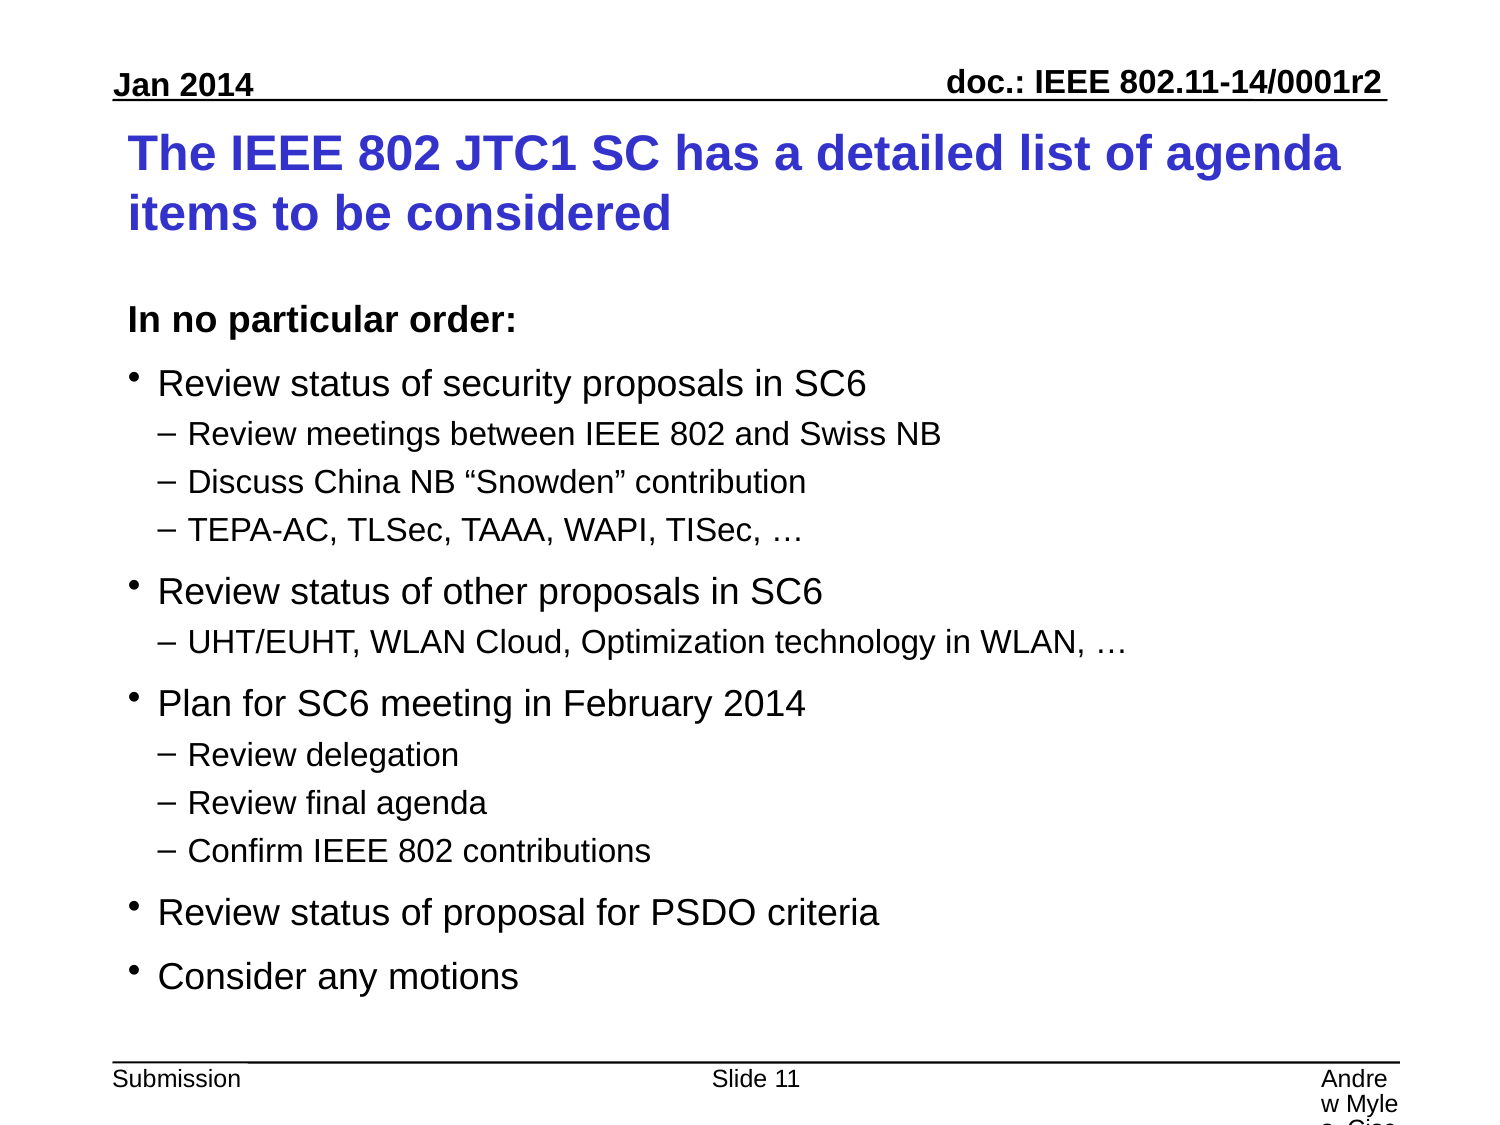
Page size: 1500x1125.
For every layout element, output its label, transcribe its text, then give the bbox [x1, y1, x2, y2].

title The IEEE 802 JTC1 SC has a detailed list of agenda items to be considered [112, 112, 1388, 287]
list In no particular order: Review status of security proposals in SC6 Review meetings between IEEE 802 and Swiss NB Discuss China NB “Snowden” contribution TEPA-AC, TLSec, TAAA, WAPI, TISec, … Review status of other proposals in SC6 UHT/EUHT, WLAN Cloud, Optimization technology in WLAN, … Plan for SC6 meeting in February 2014 Review delegation Review final agenda Confirm IEEE 802 contributions Review status of proposal for PSDO criteria Consider any motions [112, 287, 1388, 963]
slide_number Slide 11 [709, 1061, 803, 1093]
footer Andrew Myles, Cisco [1320, 1061, 1402, 1093]
